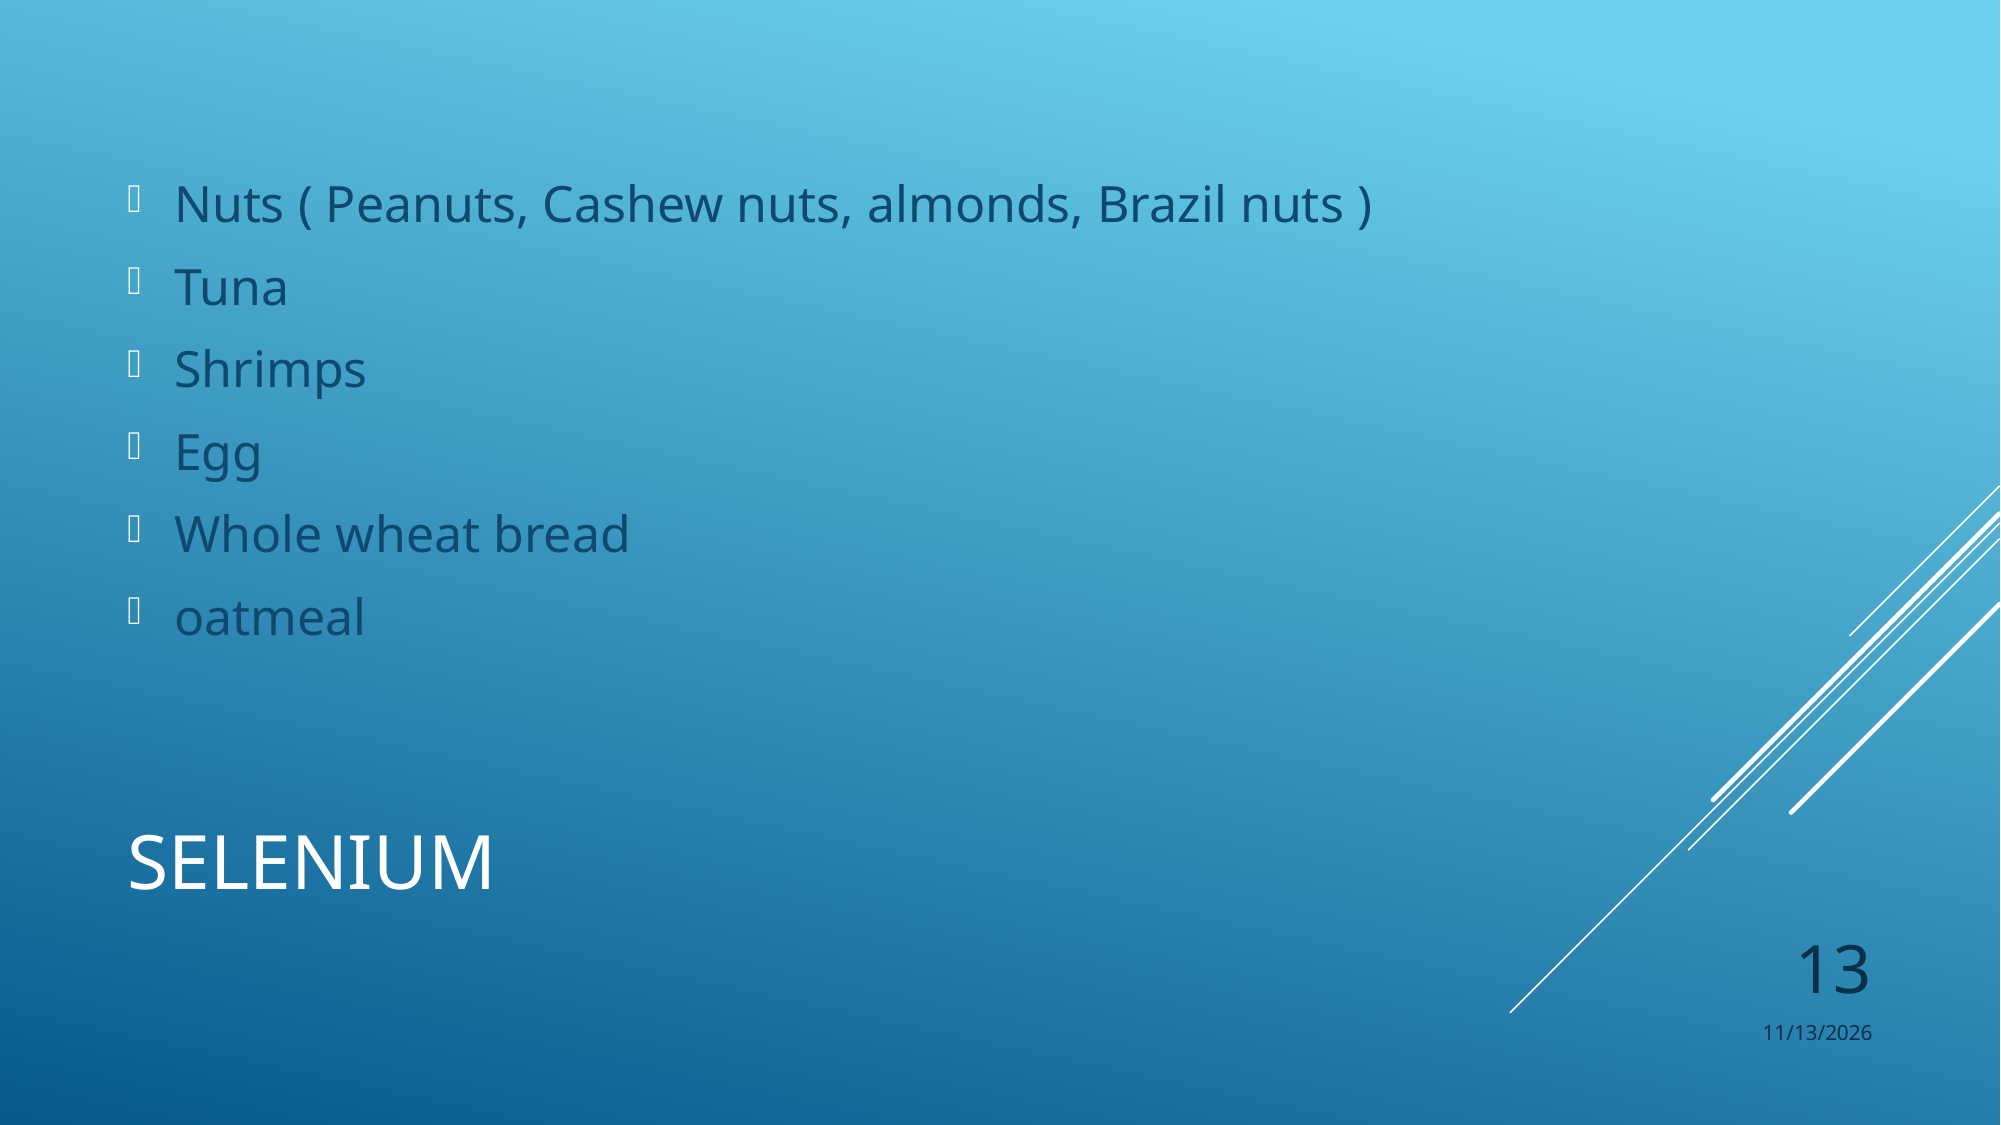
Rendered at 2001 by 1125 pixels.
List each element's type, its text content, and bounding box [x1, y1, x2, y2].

list Nuts ( Peanuts, Cashew nuts, almonds, Brazil nuts ) Tuna Shrimps Egg Whole wheat bread oatmeal [112, 112, 1513, 706]
title SELENIUM [112, 736, 1513, 984]
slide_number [1624, 1012, 1888, 1073]
slide_number 13 [1700, 915, 1888, 1025]
